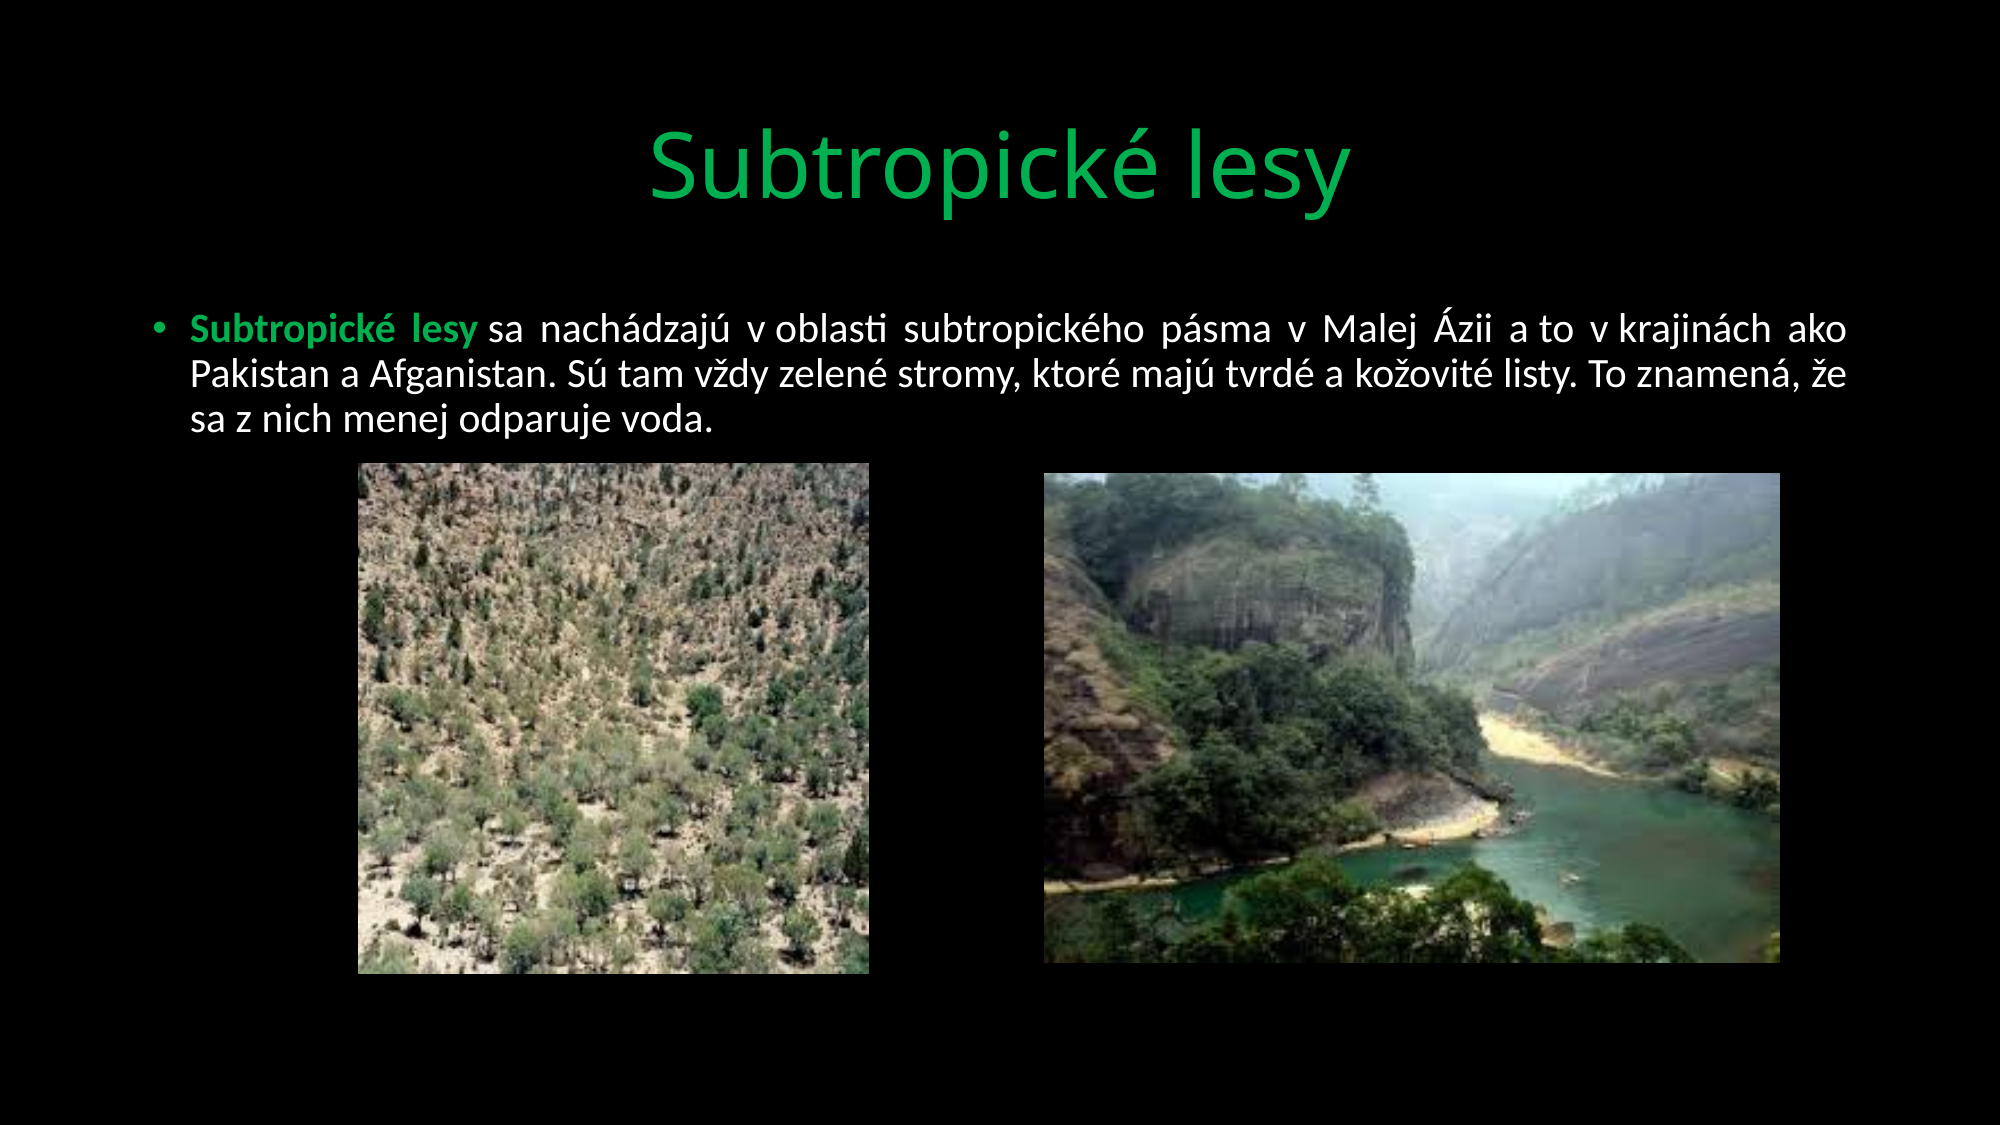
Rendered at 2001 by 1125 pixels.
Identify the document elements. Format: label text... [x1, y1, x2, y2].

list Subtropické lesy sa nachádzajú v oblasti subtropického pásma v Malej Ázii a to v krajinách ako Pakistan a Afganistan. Sú tam vždy zelené stromy, ktoré majú tvrdé a kožovité listy. To znamená, že sa z nich menej odparuje voda. [137, 299, 1863, 1014]
title Subtropické lesy [137, 59, 1863, 278]
picture [358, 463, 869, 974]
picture [1044, 473, 1780, 964]
